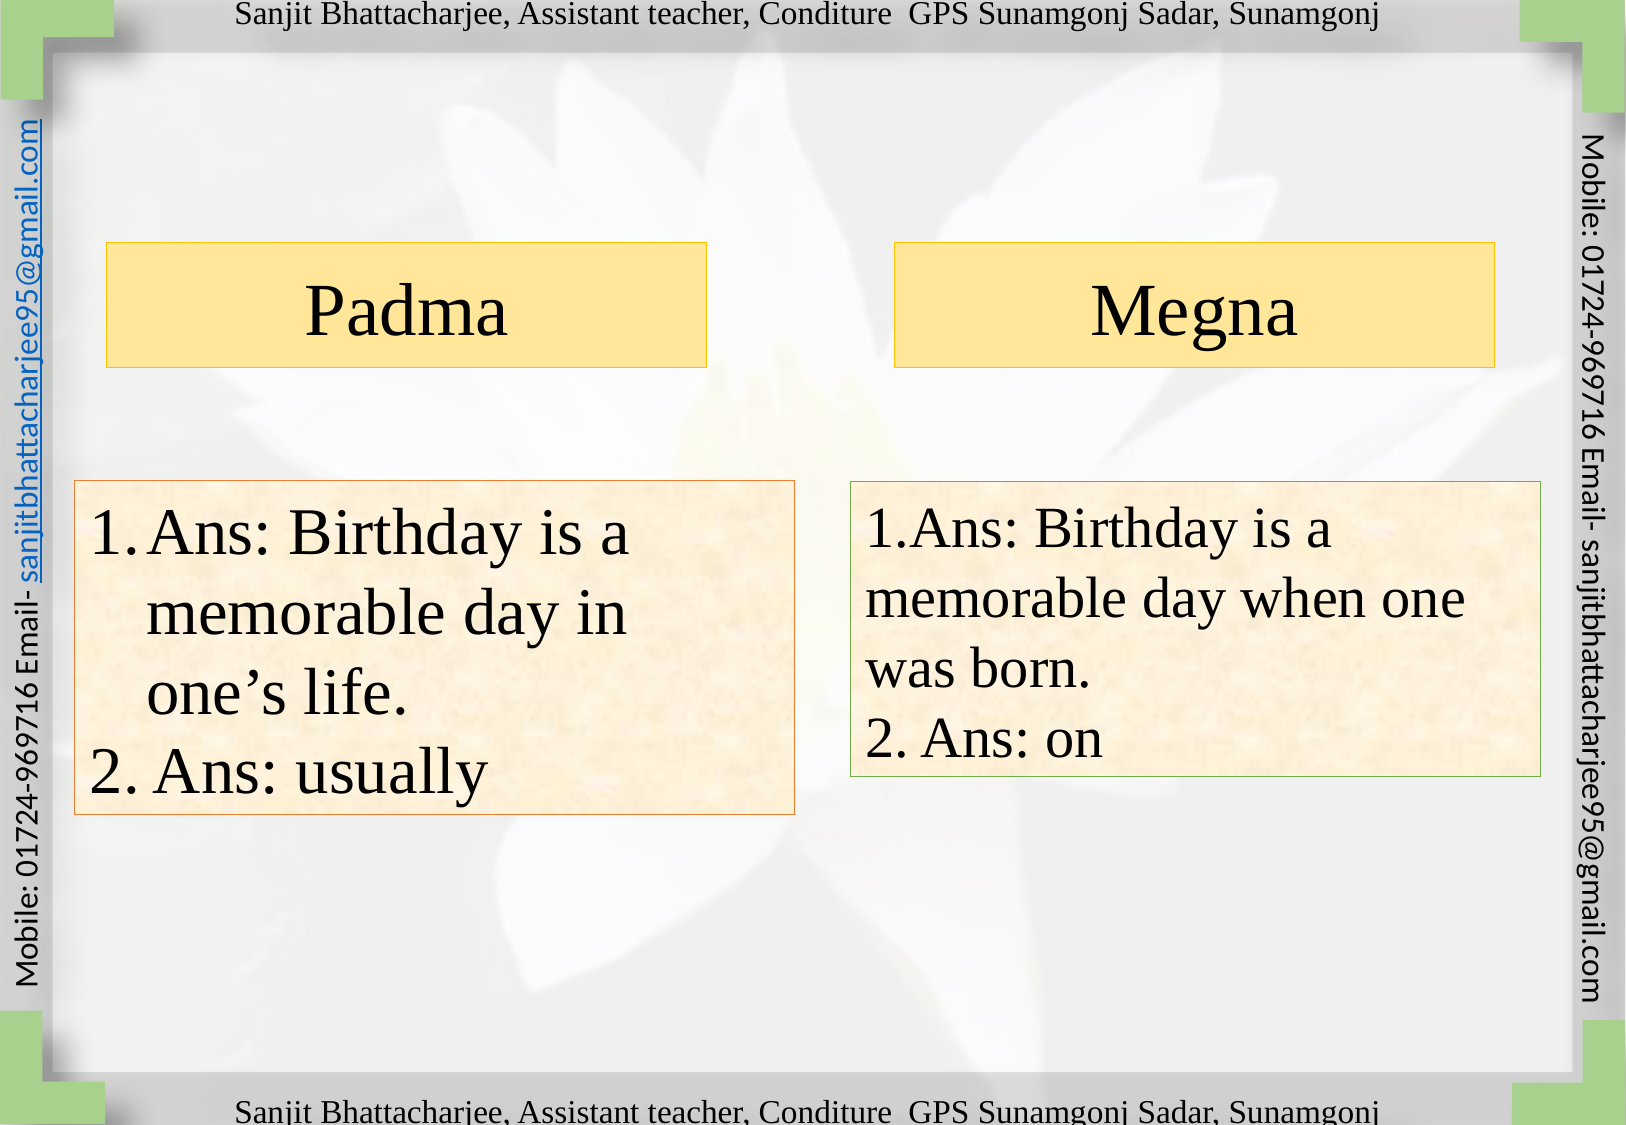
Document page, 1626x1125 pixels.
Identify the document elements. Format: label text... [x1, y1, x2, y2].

text_box Padma [106, 242, 707, 368]
text_box Megna [894, 242, 1495, 368]
text_box 1.Ans: Birthday is a memorable day when one was born. 2. Ans: on [850, 481, 1541, 777]
text_box Ans: Birthday is a memorable day in one’s life. 2. Ans: usually [74, 480, 795, 815]
